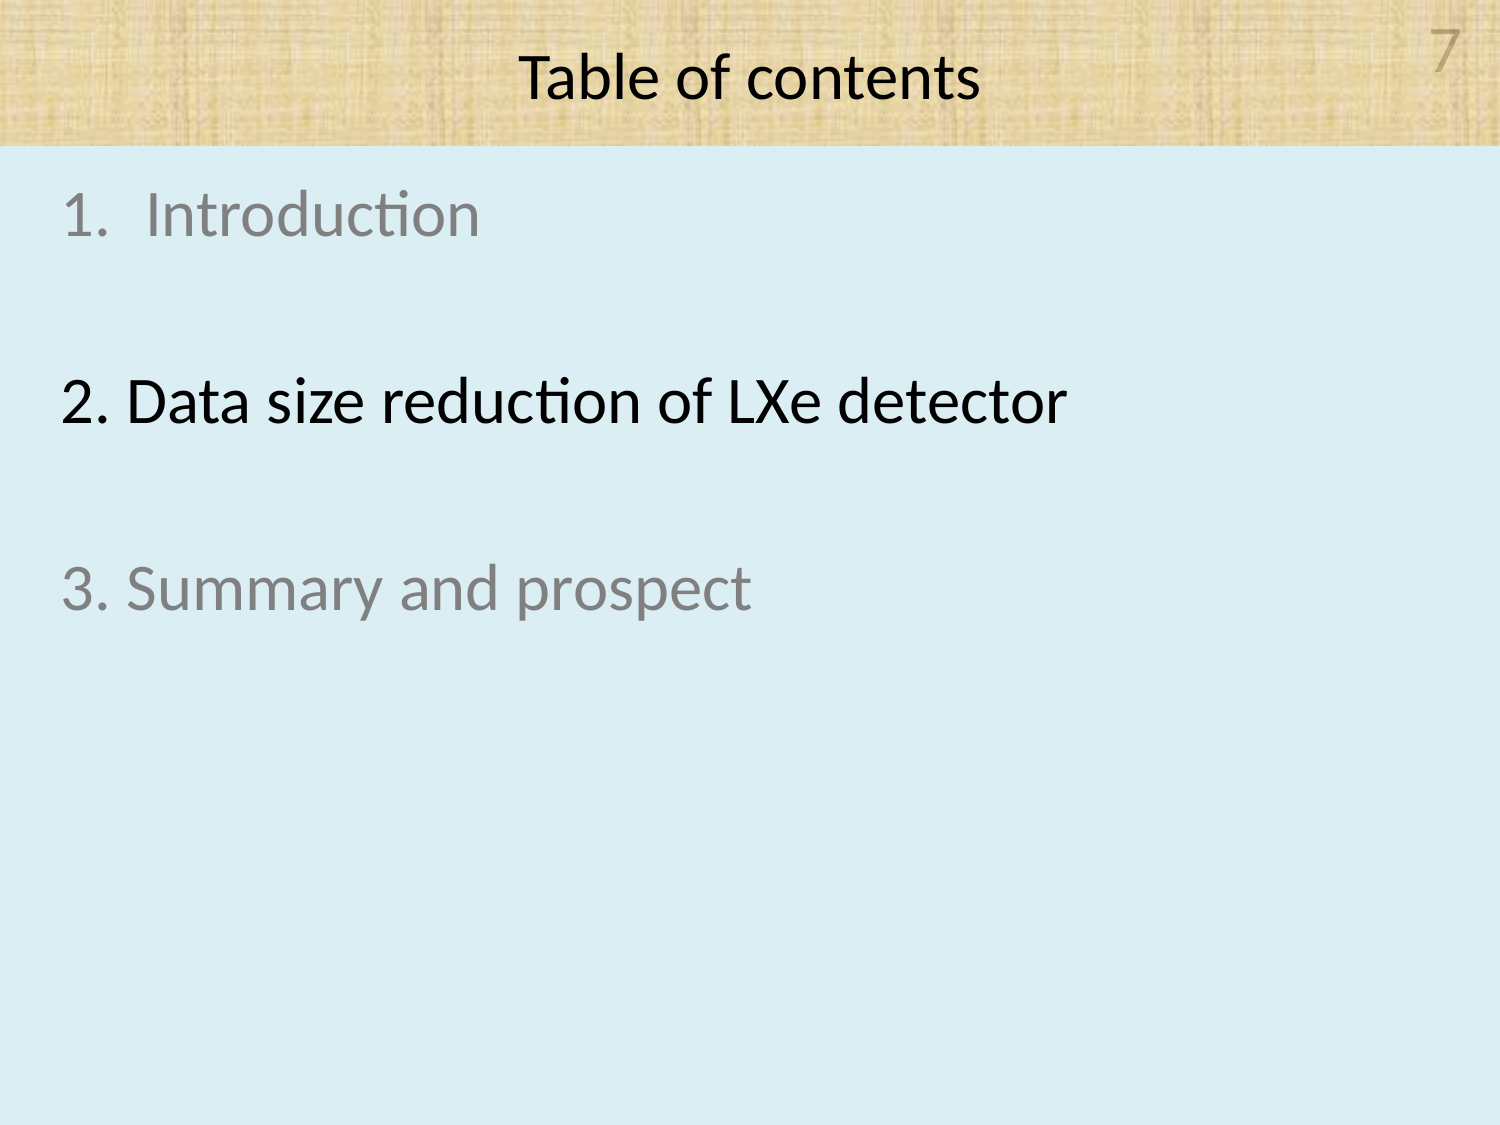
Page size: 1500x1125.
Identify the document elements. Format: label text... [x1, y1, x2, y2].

title Table of contents [0, 0, 1500, 146]
list Introduction 2. Data size reduction of LXe detector 3. Summary and prospect [45, 162, 1478, 1028]
slide_number 7 [1325, 15, 1478, 76]
